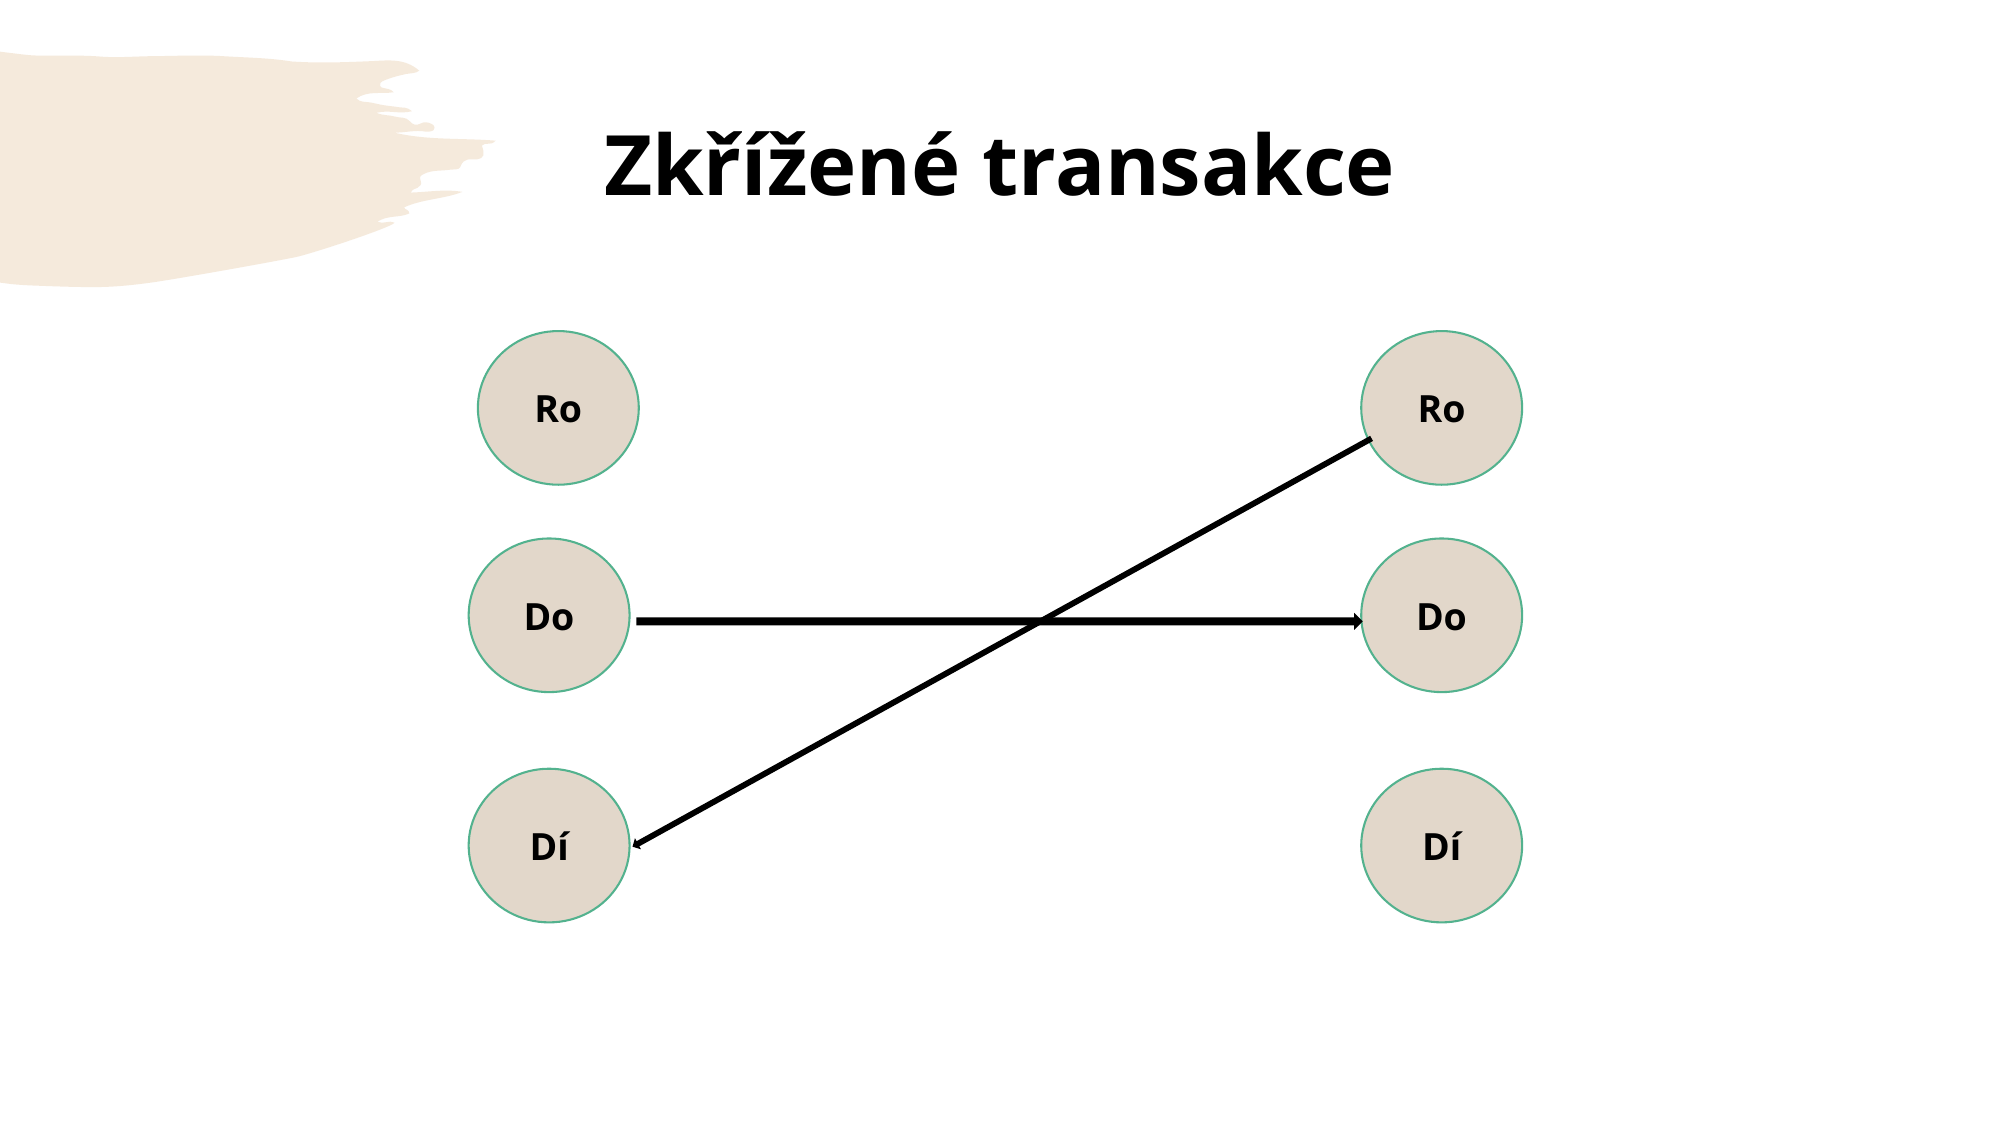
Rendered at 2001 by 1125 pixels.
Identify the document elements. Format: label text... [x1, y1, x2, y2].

text_box Do [1360, 537, 1524, 694]
text_box [636, 612, 1363, 630]
text_box Dí [467, 767, 631, 924]
text_box Do [467, 537, 631, 694]
text_box [1042, 435, 1374, 617]
title Zkřížené transakce [137, 59, 1863, 278]
text_box Dí [1360, 767, 1524, 924]
text_box [632, 626, 1039, 850]
text_box Ro [1360, 330, 1524, 486]
text_box Ro [476, 330, 640, 486]
